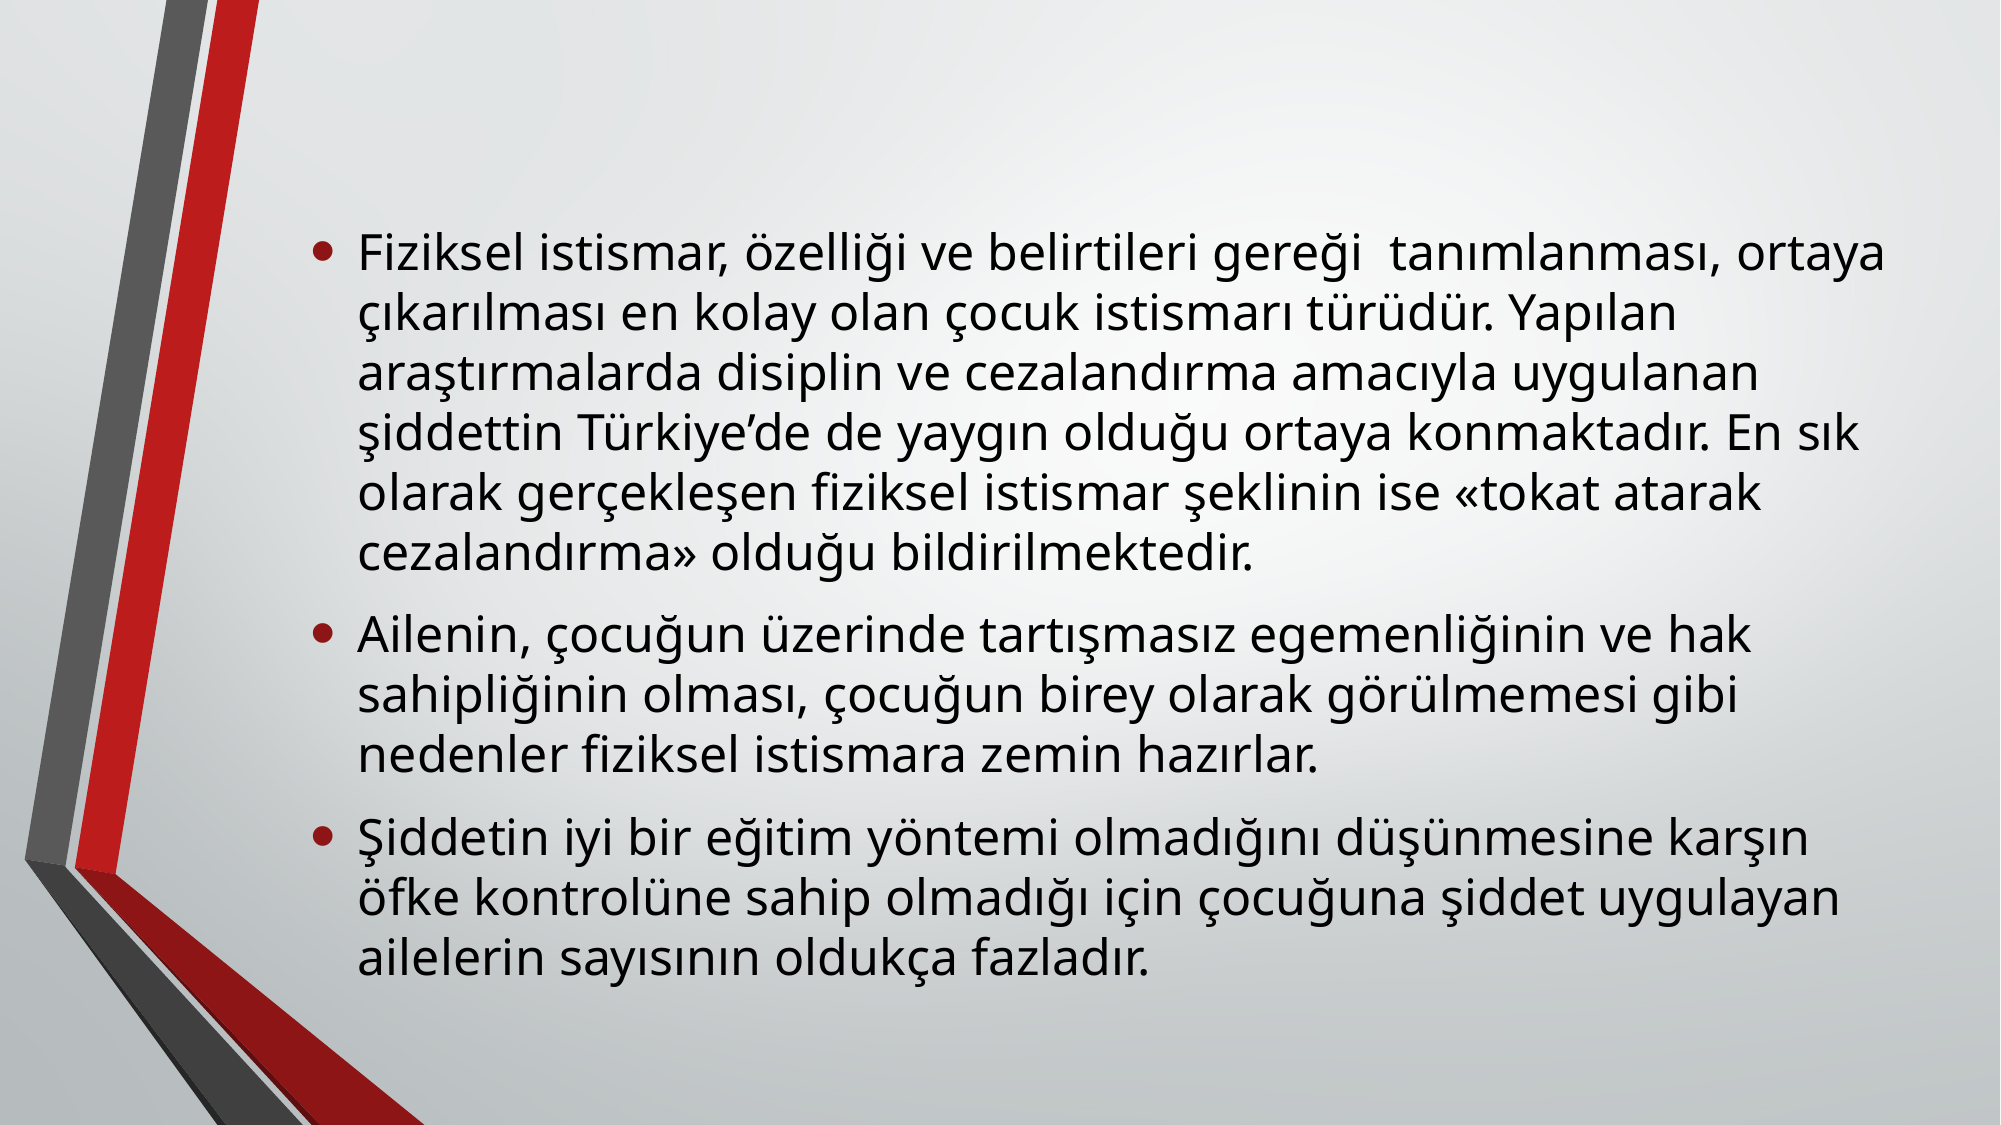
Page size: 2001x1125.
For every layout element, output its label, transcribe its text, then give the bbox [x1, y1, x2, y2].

list Fiziksel istismar, özelliği ve belirtileri gereği tanımlanması, ortaya çıkarılması en kolay olan çocuk istismarı türüdür. Yapılan araştırmalarda disiplin ve cezalandırma amacıyla uygulanan şiddettin Türkiye’de de yaygın olduğu ortaya konmaktadır. En sık olarak gerçekleşen fiziksel istismar şeklinin ise «tokat atarak cezalandırma» olduğu bildirilmektedir. Ailenin, çocuğun üzerinde tartışmasız egemenliğinin ve hak sahipliğinin olması, çocuğun birey olarak görülmemesi gibi nedenler fiziksel istismara zemin hazırlar. Şiddetin iyi bir eğitim yöntemi olmadığını düşünmesine karşın öfke kontrolüne sahip olmadığı için çocuğuna şiddet uygulayan ailelerin sayısının oldukça fazladır. [295, 212, 1940, 1067]
